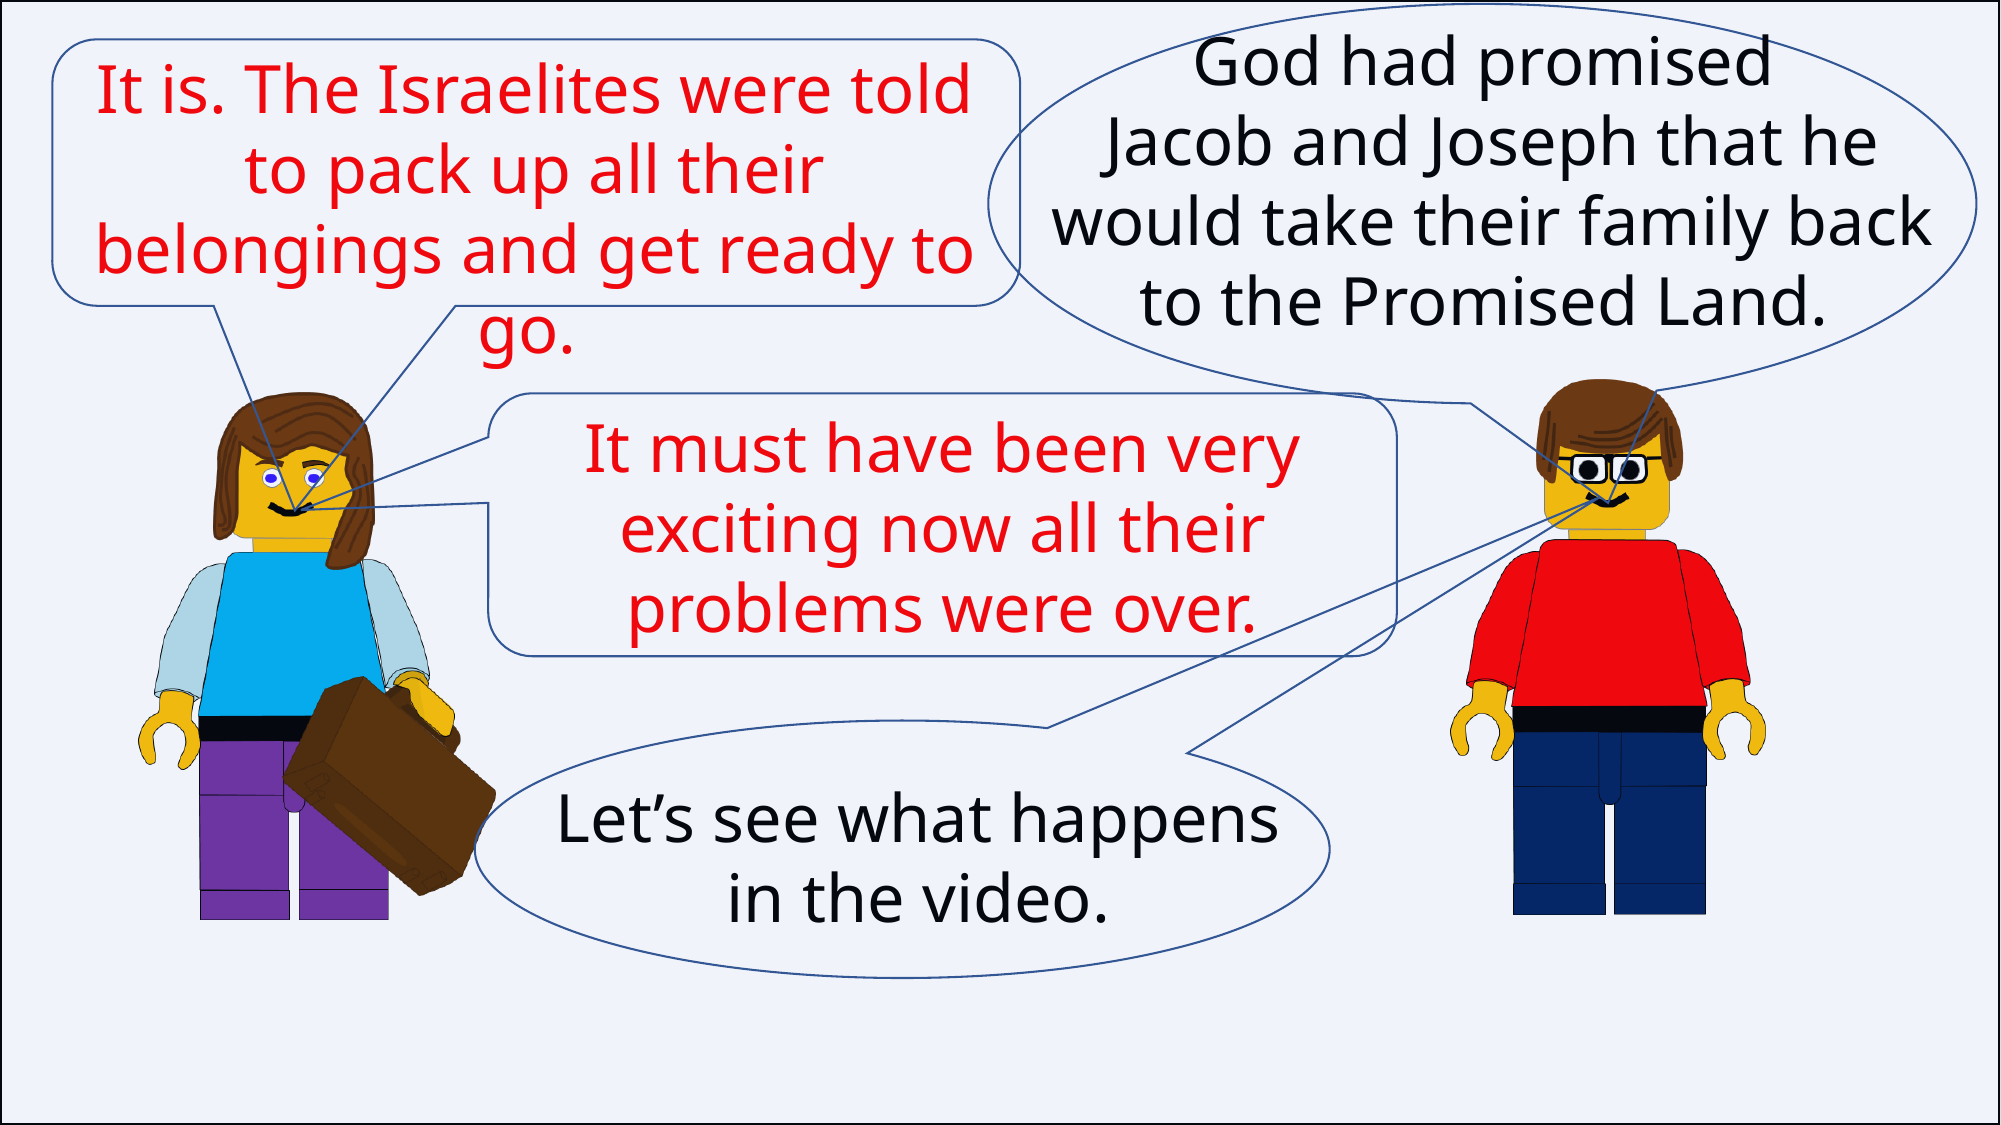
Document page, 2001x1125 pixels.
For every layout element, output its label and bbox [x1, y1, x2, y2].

text_box [0, 0, 2000, 1125]
text_box [474, 720, 1330, 978]
picture [138, 392, 496, 920]
picture [1450, 431, 1766, 915]
text_box [484, 393, 1401, 657]
text_box [47, 39, 988, 355]
text_box [988, 3, 1977, 431]
